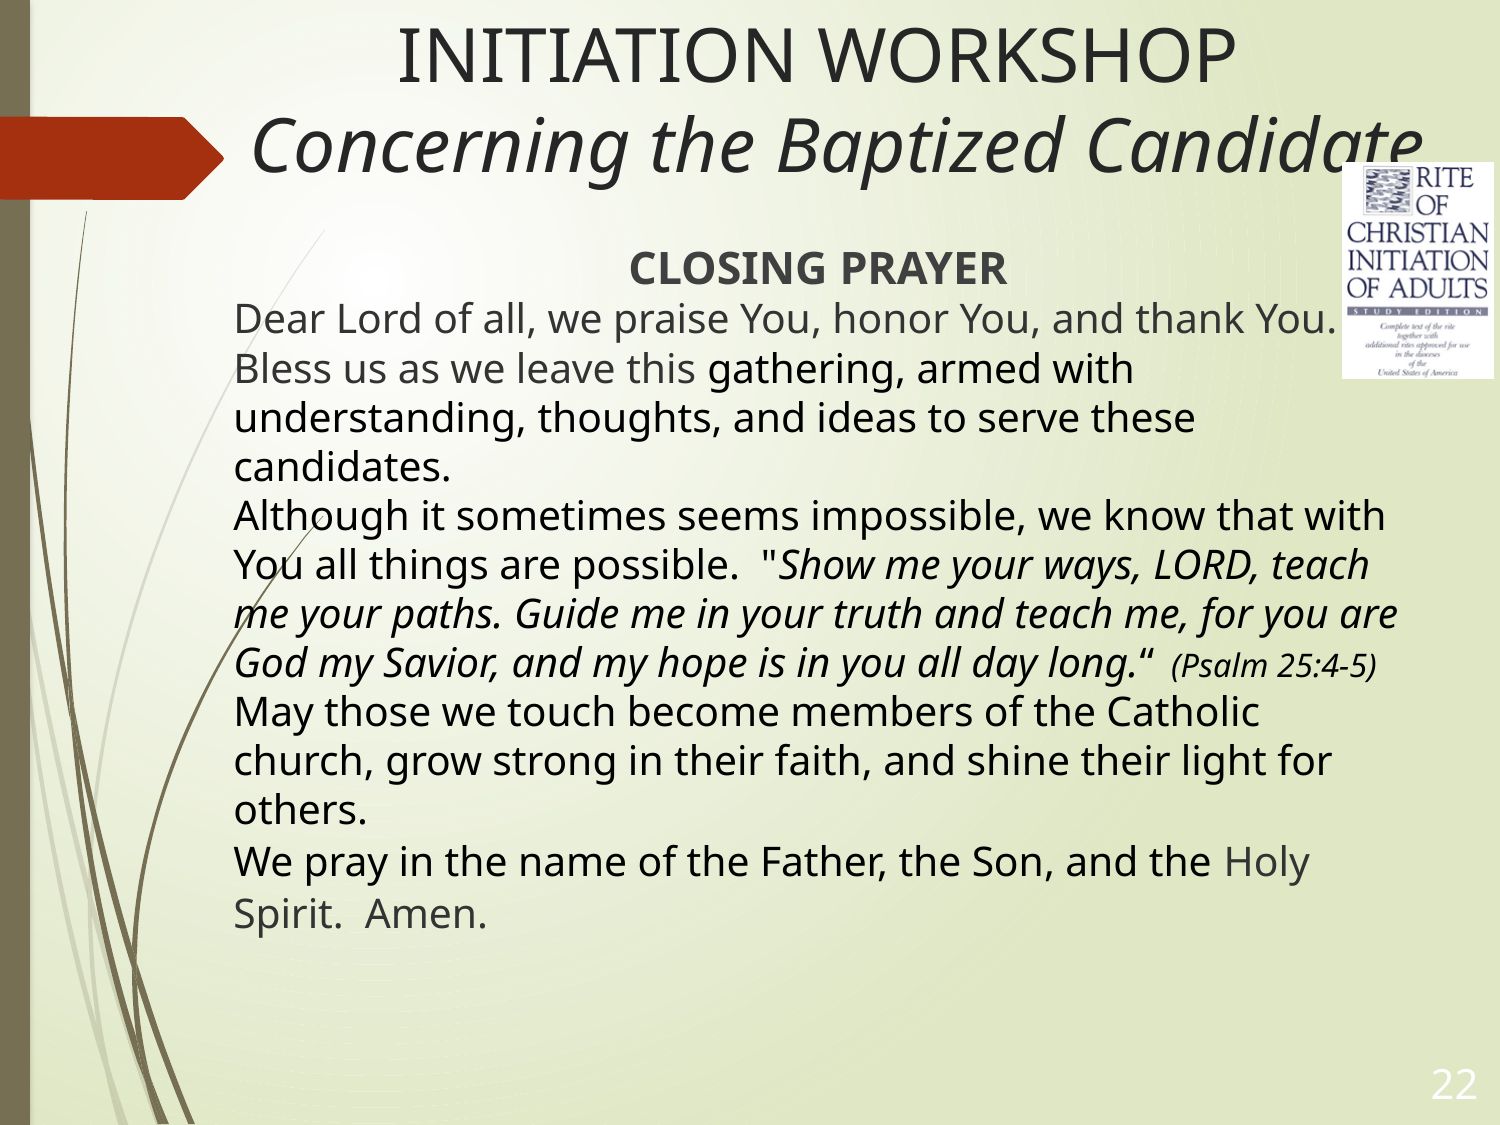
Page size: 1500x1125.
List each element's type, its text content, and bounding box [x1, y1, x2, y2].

title INITIATION WORKSHOP Concerning the Baptized Candidate [162, 0, 1475, 213]
slide_number 22 [1231, 1048, 1494, 1124]
list CLOSING PRAYER Dear Lord of all, we praise You, honor You, and thank You. Bless us as we leave this gathering, armed with understanding, thoughts, and ideas to serve these candidates. Although it sometimes seems impossible, we know that with You all things are possible. "Show me your ways, LORD, teach me your paths. Guide me in your truth and teach me, for you are God my Savior, and my hope is in you all day long.“ (Psalm 25:4-5) May those we touch become members of the Catholic church, grow strong in their faith, and shine their light for others. We pray in the name of the Father, the Son, and the Holy Spirit. Amen. [218, 162, 1419, 983]
picture [1342, 162, 1494, 379]
